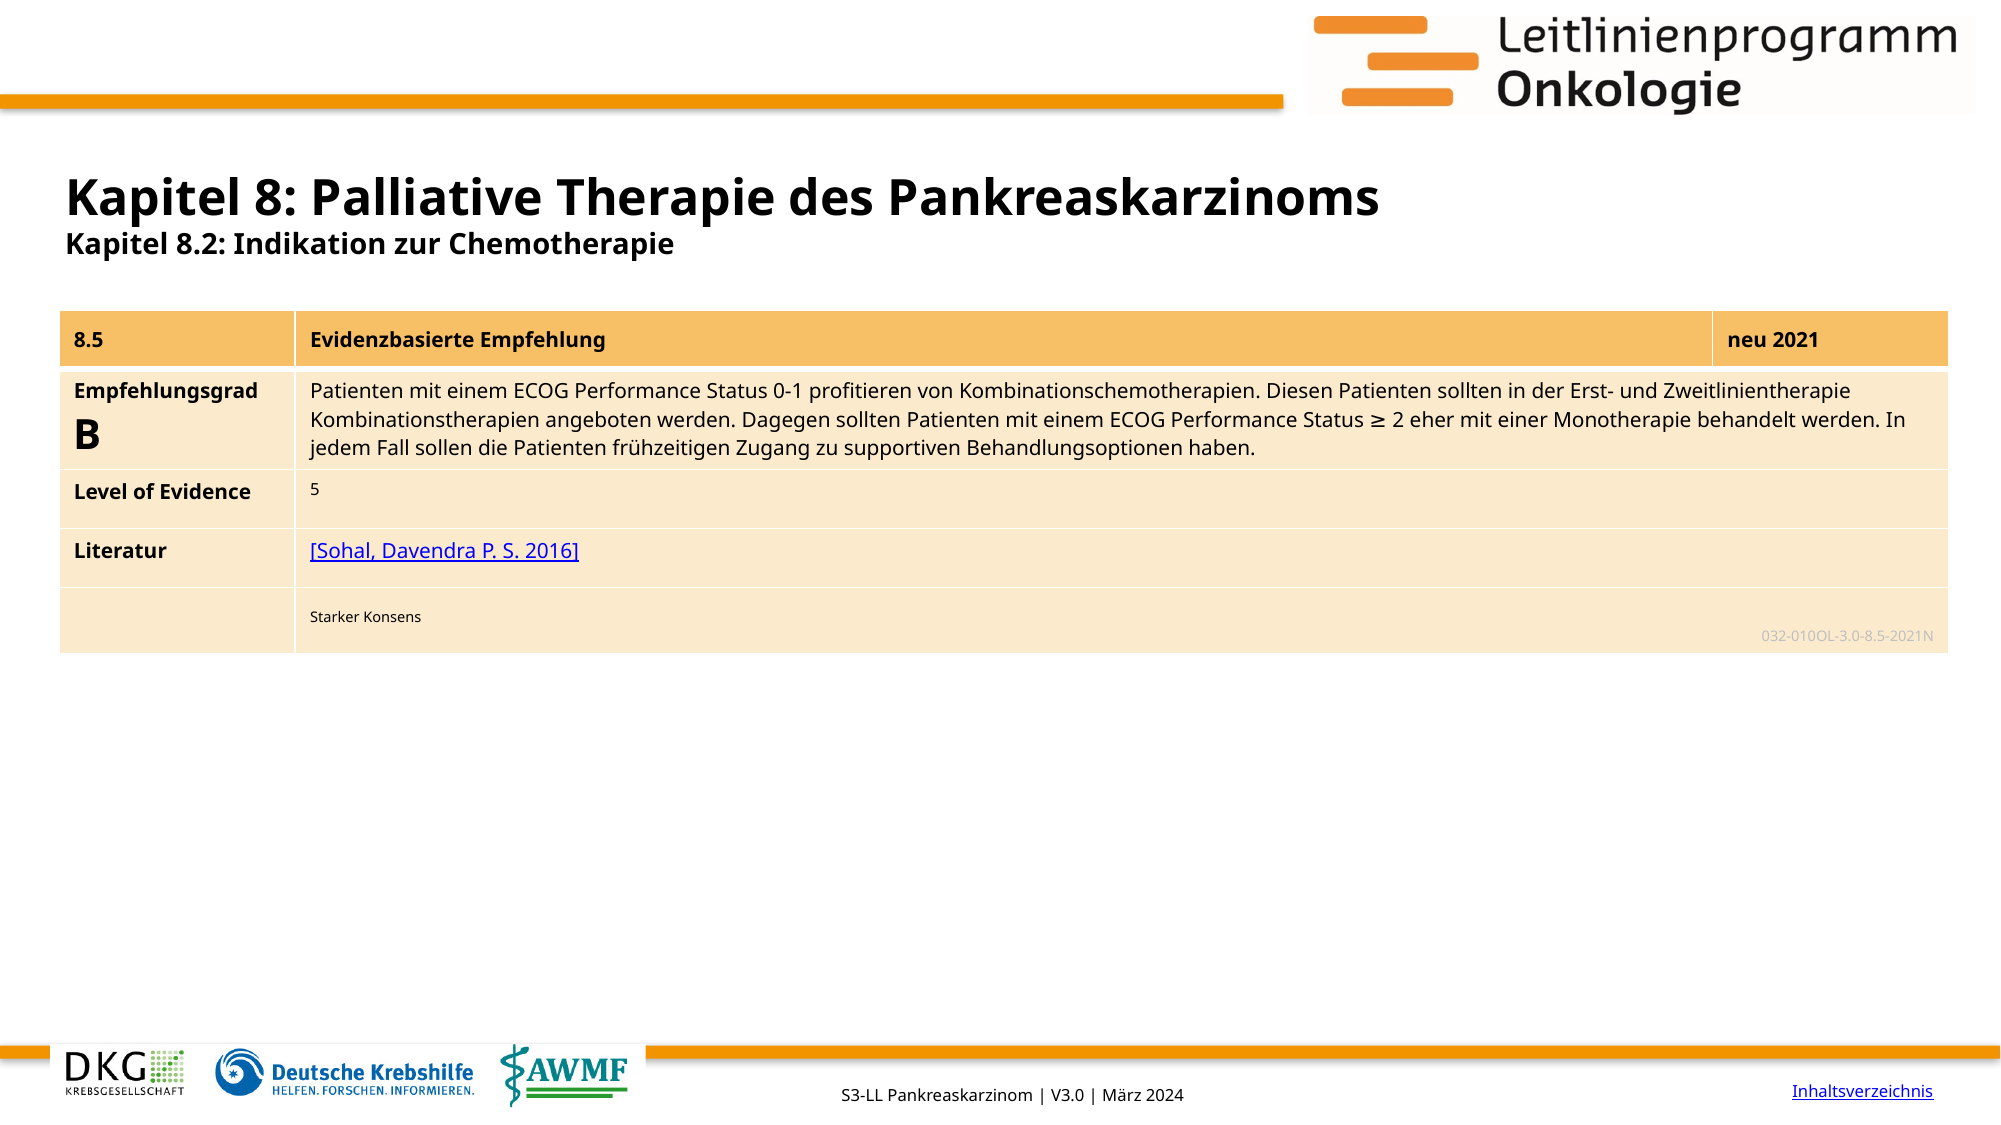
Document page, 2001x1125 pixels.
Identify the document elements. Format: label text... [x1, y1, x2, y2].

picture [50, 1044, 646, 1108]
text_box S3-LL Pankreaskarzinom | V3.0 | März 2024 [826, 1065, 1654, 1125]
title Kapitel 8: Palliative Therapie des Pankreaskarzinoms Kapitel 8.2: Indikation zur Chemotherapie [50, 125, 1950, 300]
table_header Evidenzbasierte Empfehlung [296, 311, 1712, 366]
table_cell Level of Evidence [60, 470, 294, 528]
table_cell Starker Konsens 032-010OL-3.0-8.5-2021N [296, 588, 1948, 653]
table_cell Empfehlungsgrad B [60, 372, 294, 469]
table_cell [60, 588, 294, 653]
table_cell [Sohal, Davendra P. S. 2016] [296, 529, 1948, 587]
table_cell Literatur [60, 529, 294, 587]
table_cell Patienten mit einem ECOG Performance Status 0-1 profitieren von Kombinationschemotherapien. Diesen Patienten sollten in der Erst- und Zweitlinientherapie Kombinationstherapien angeboten werden. Dagegen sollten Patienten mit einem ECOG Performance Status ≥ 2 eher mit einer Monotherapie behandelt werden. In jedem Fall sollen die Patienten frühzeitigen Zugang zu supportiven Behandlungsoptionen haben. [296, 372, 1948, 469]
picture [1307, 16, 1977, 115]
table_cell 5 [296, 470, 1948, 528]
table_header 8.5 [60, 311, 294, 366]
table_header neu 2021 [1713, 311, 1948, 366]
text_box Inhaltsverzeichnis [1777, 1073, 1949, 1112]
